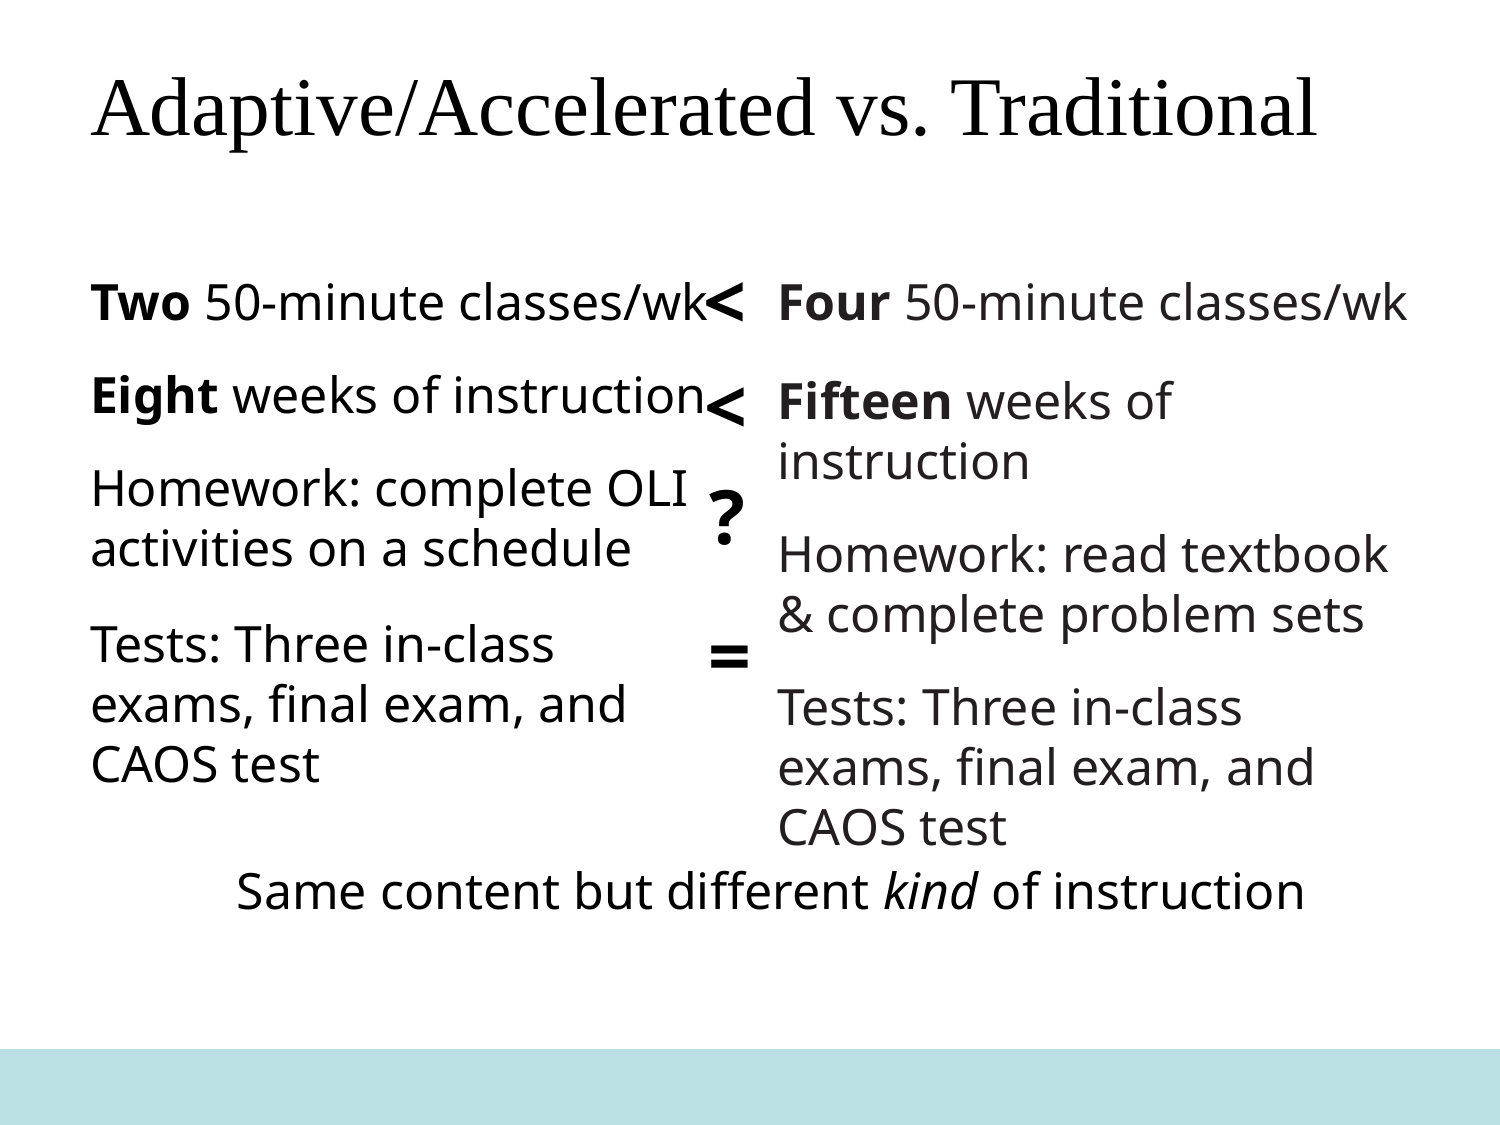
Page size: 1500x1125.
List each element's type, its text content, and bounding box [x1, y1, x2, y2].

text_box = [694, 600, 767, 706]
text_box < [689, 351, 763, 457]
text_box < [688, 247, 761, 353]
list Two 50-minute classes/wk Eight weeks of instruction Homework: complete OLI activities on a schedule Tests: Three in-class exams, final exam, and CAOS test [75, 262, 738, 1005]
list Four 50-minute classes/wk Fifteen weeks of instruction Homework: read textbook & complete problem sets Tests: Three in-class exams, final exam, and CAOS test [762, 262, 1426, 1006]
title Adaptive/Accelerated vs. Traditional [75, 45, 1425, 233]
text_box ? [694, 462, 760, 568]
text_box Same content but different kind of instruction [222, 851, 1322, 927]
